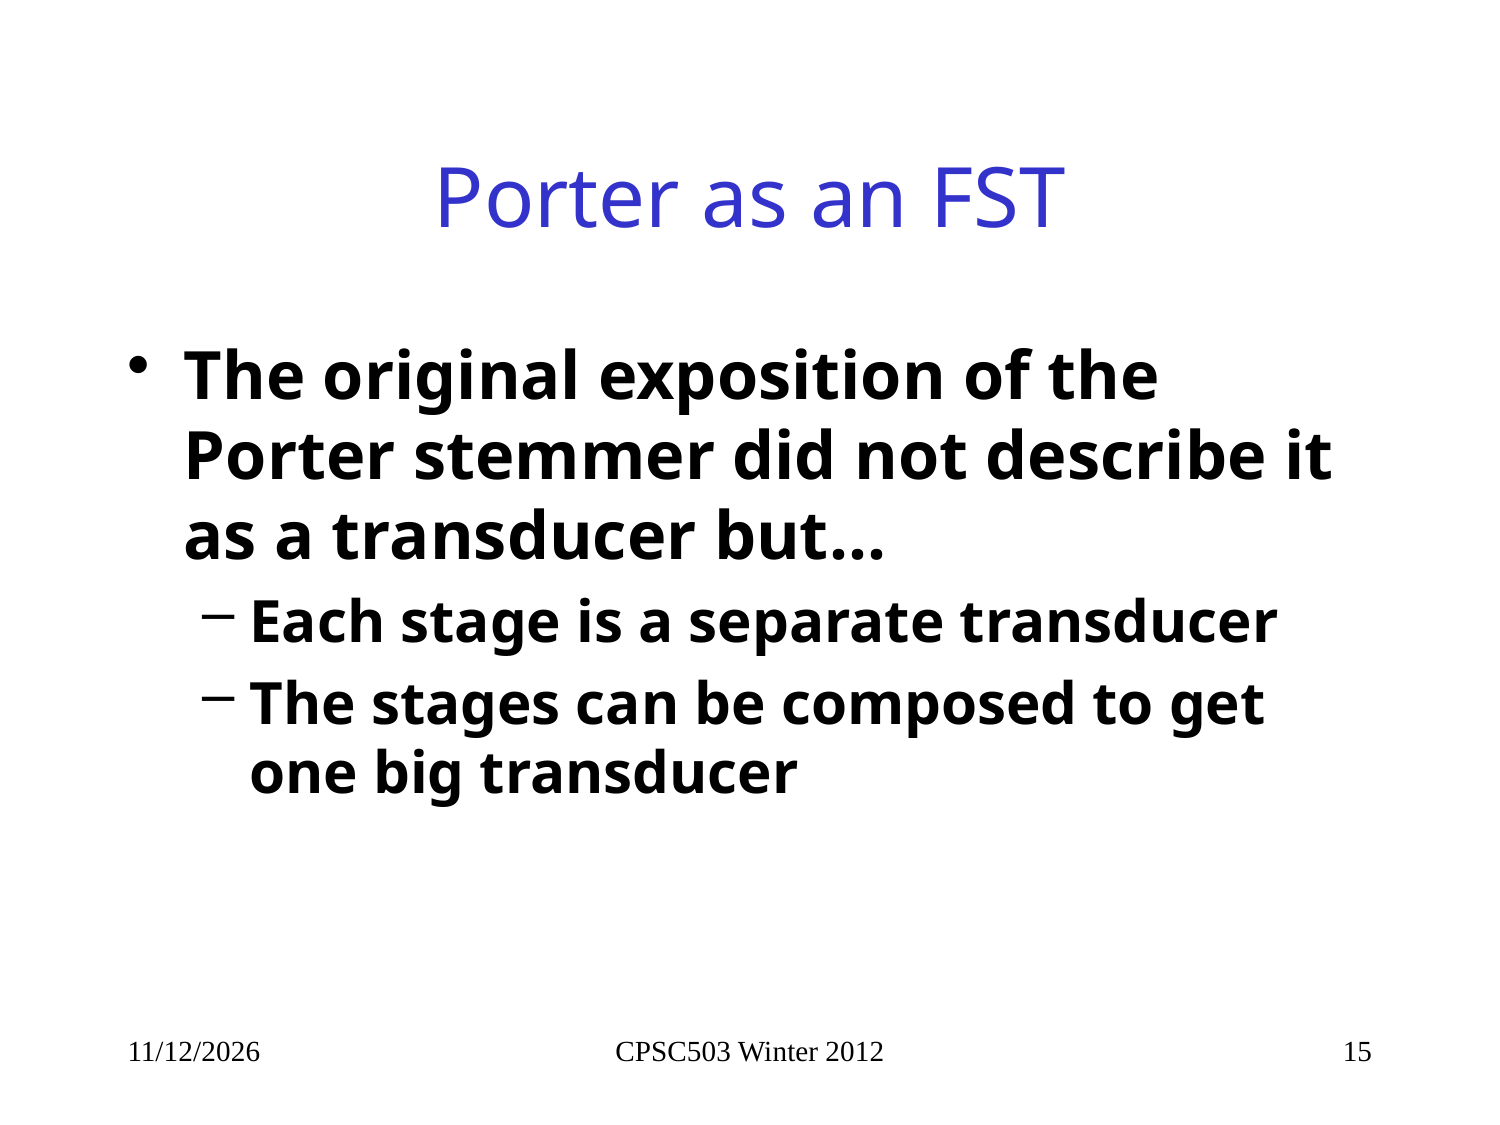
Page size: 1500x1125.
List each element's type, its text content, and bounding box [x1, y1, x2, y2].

list The original exposition of the Porter stemmer did not describe it as a transducer but… Each stage is a separate transducer The stages can be composed to get one big transducer [112, 324, 1388, 1001]
footer CPSC503 Winter 2012 [512, 1024, 988, 1101]
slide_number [112, 1024, 426, 1101]
title Porter as an FST [112, 99, 1388, 288]
slide_number 15 [1074, 1024, 1388, 1101]
